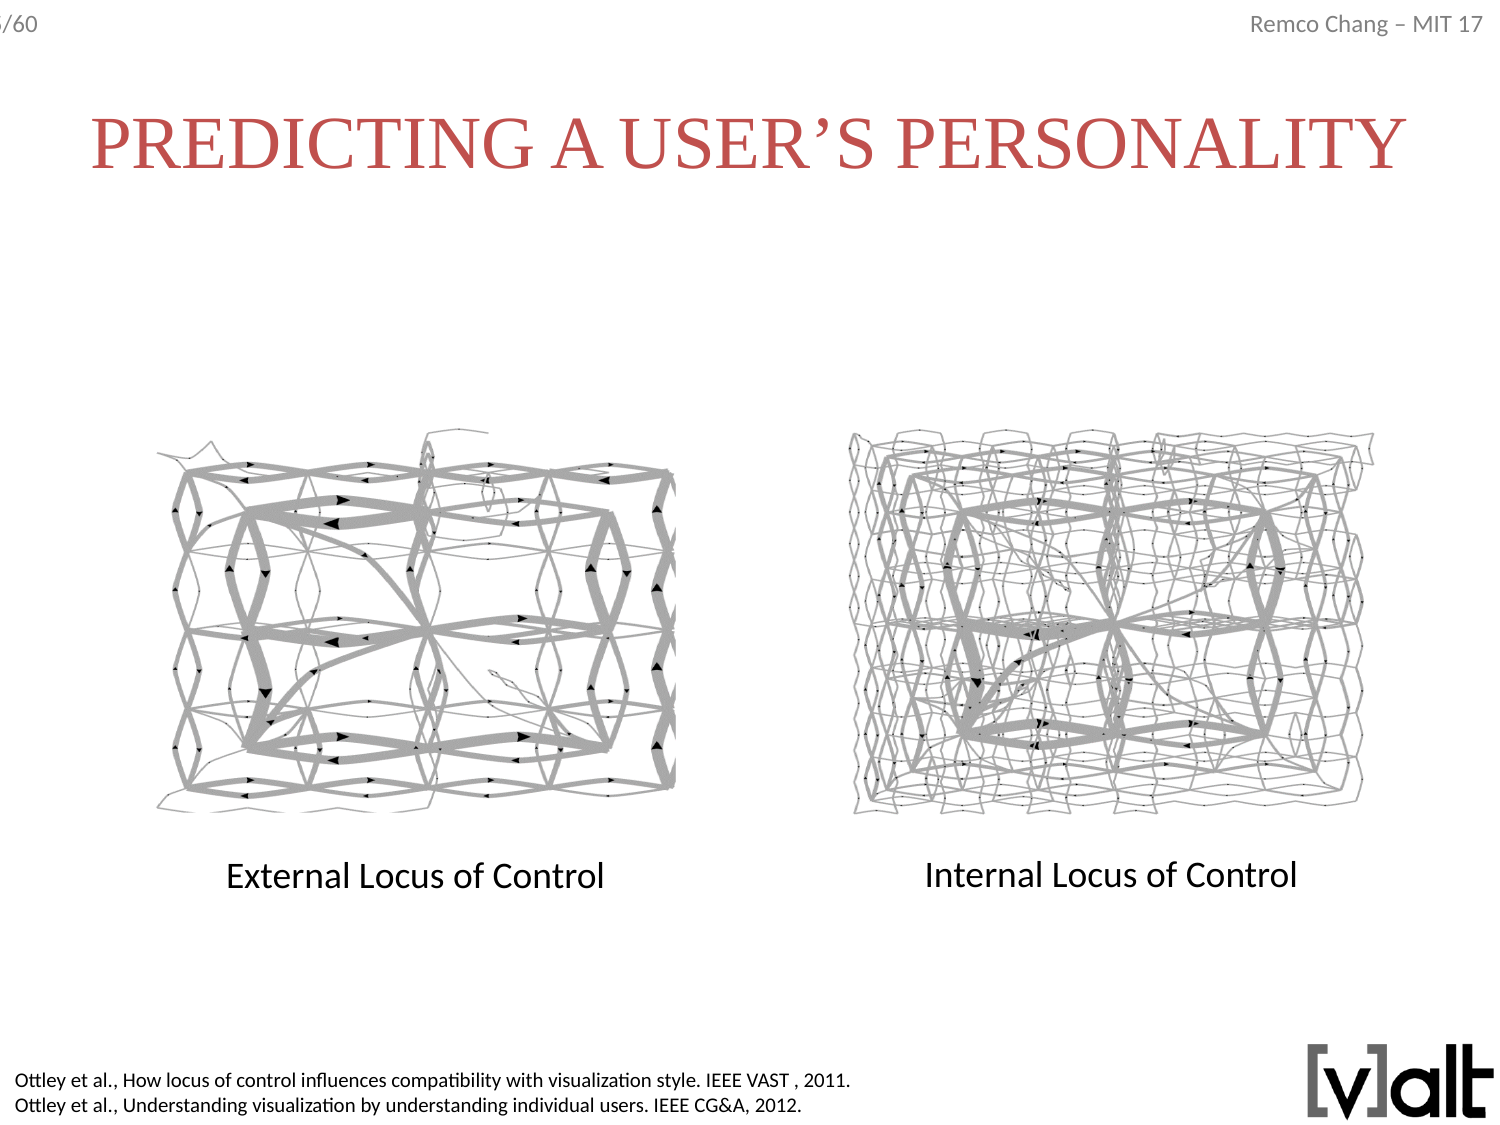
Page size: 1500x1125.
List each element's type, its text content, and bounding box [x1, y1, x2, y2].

text_box Ottley et al., How locus of control inﬂuences compatibility with visualization style. IEEE VAST , 2011. Ottley et al., Understanding visualization by understanding individual users. IEEE CG&A, 2012. [0, 1059, 1263, 1124]
picture [1299, 1034, 1500, 1125]
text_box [145, 424, 687, 888]
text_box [842, 424, 1381, 888]
title Predicting a User’s Personality [75, 45, 1425, 233]
